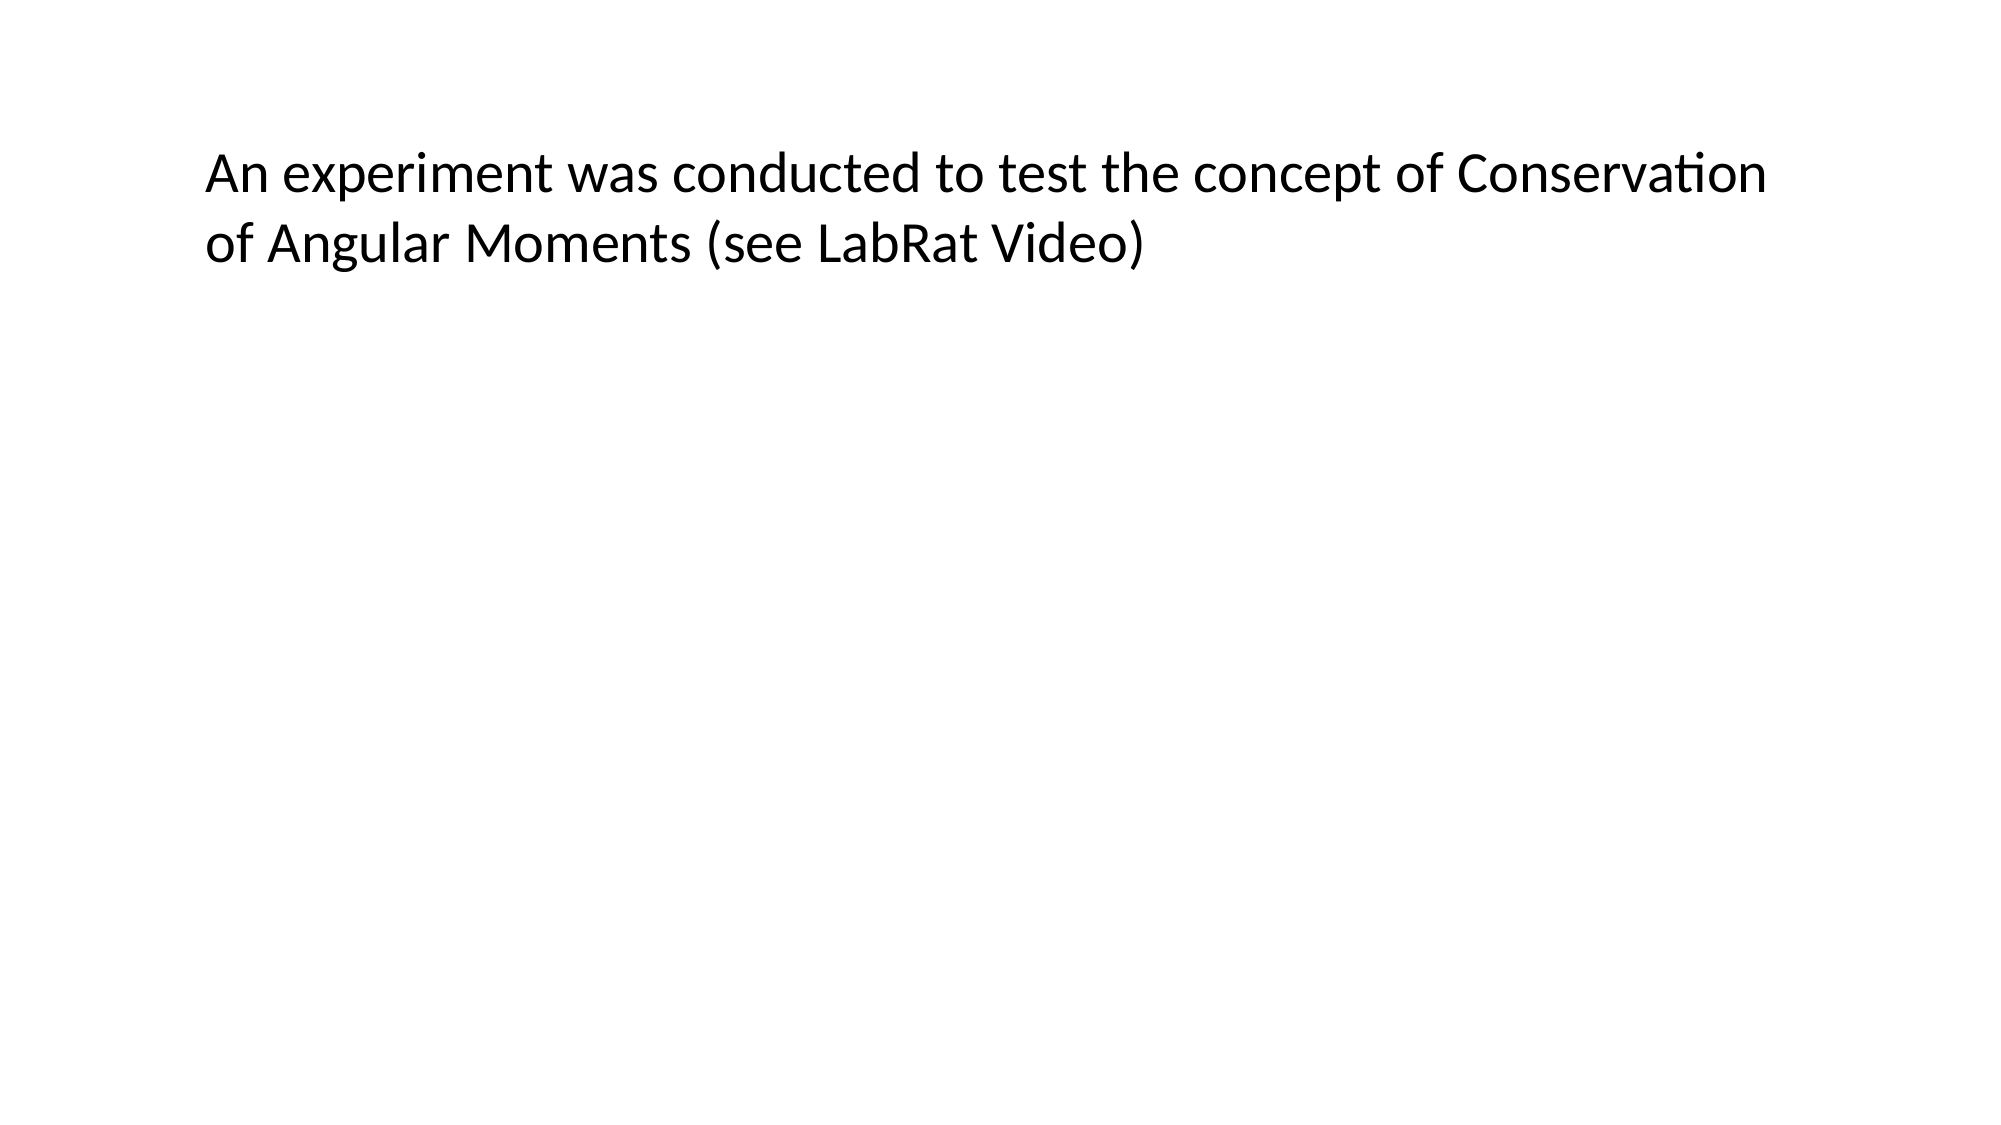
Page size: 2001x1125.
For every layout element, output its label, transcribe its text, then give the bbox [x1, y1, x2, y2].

text_box An experiment was conducted to test the concept of Conservation of Angular Moments (see LabRat Video) [190, 127, 1846, 282]
